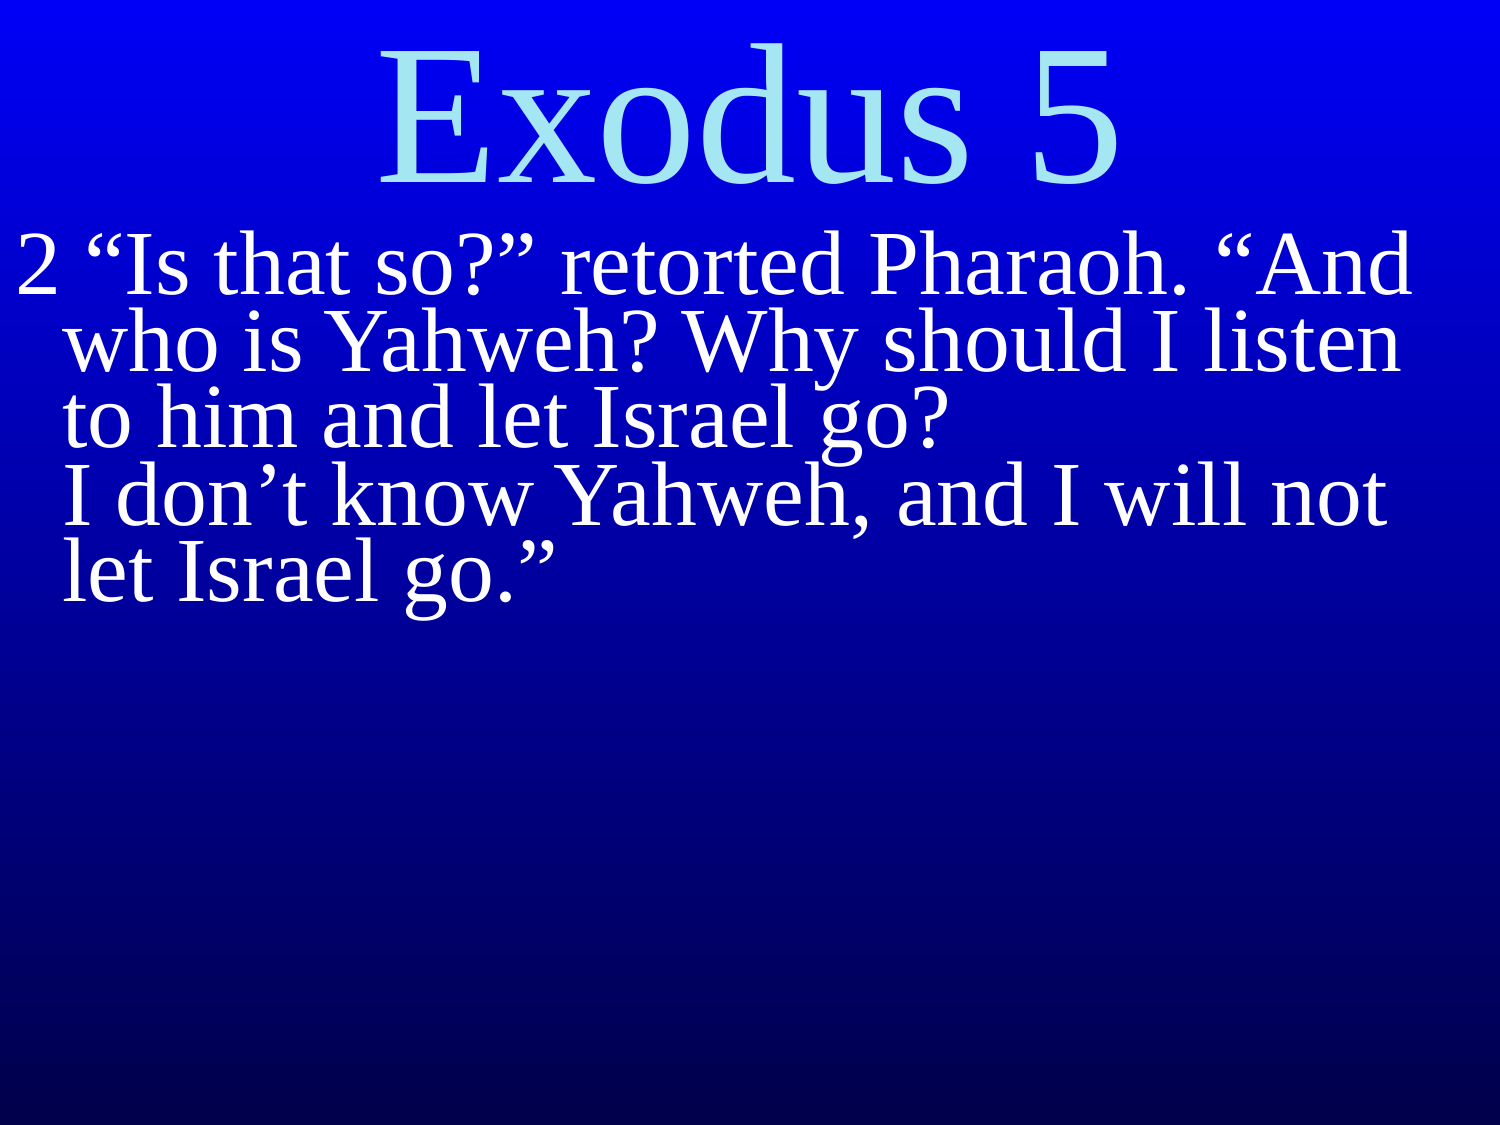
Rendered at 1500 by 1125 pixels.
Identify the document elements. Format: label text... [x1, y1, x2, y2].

title Exodus 5 [0, 0, 1500, 224]
list 2 “Is that so?” retorted Pharaoh. “And who is Yahweh? Why should I listen to him and let Israel go? I don’t know Yahweh, and I will not let Israel go.” [0, 224, 1500, 1026]
